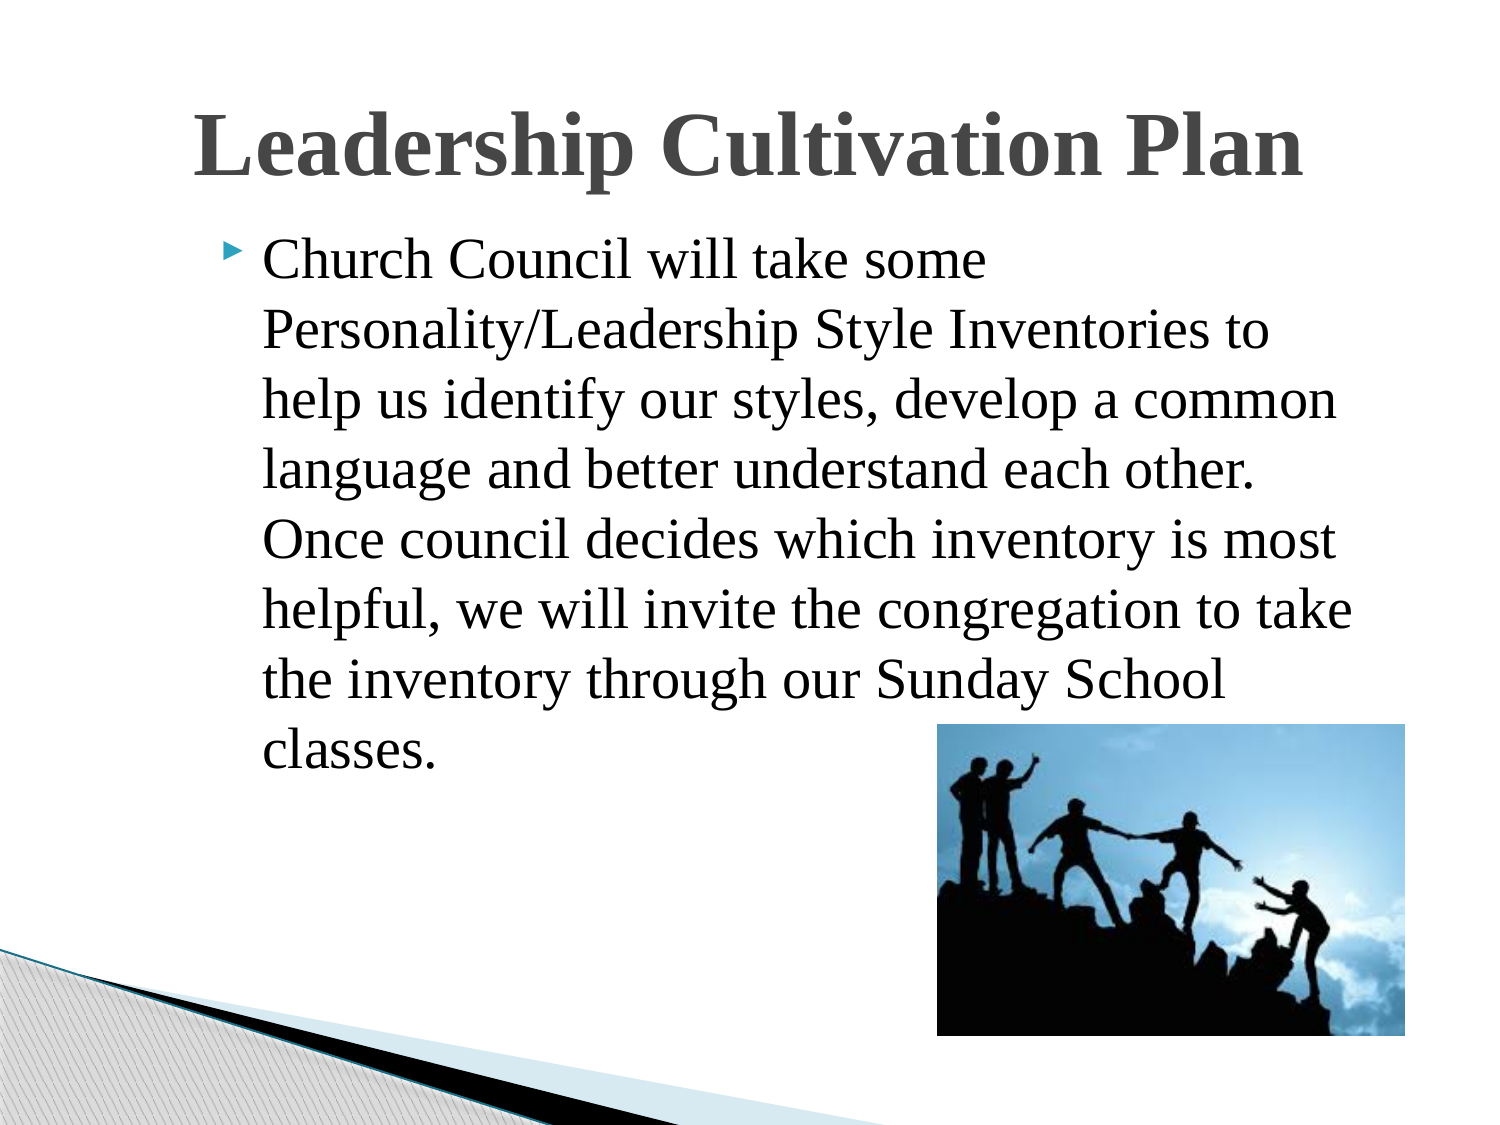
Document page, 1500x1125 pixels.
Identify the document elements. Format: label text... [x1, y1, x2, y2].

title Leadership Cultivation Plan [75, 45, 1425, 233]
picture [937, 724, 1405, 1037]
list Church Council will take some Personality/Leadership Style Inventories to help us identify our styles, develop a common language and better understand each other. Once council decides which inventory is most helpful, we will invite the congregation to take the inventory through our Sunday School classes. [187, 212, 1400, 1032]
